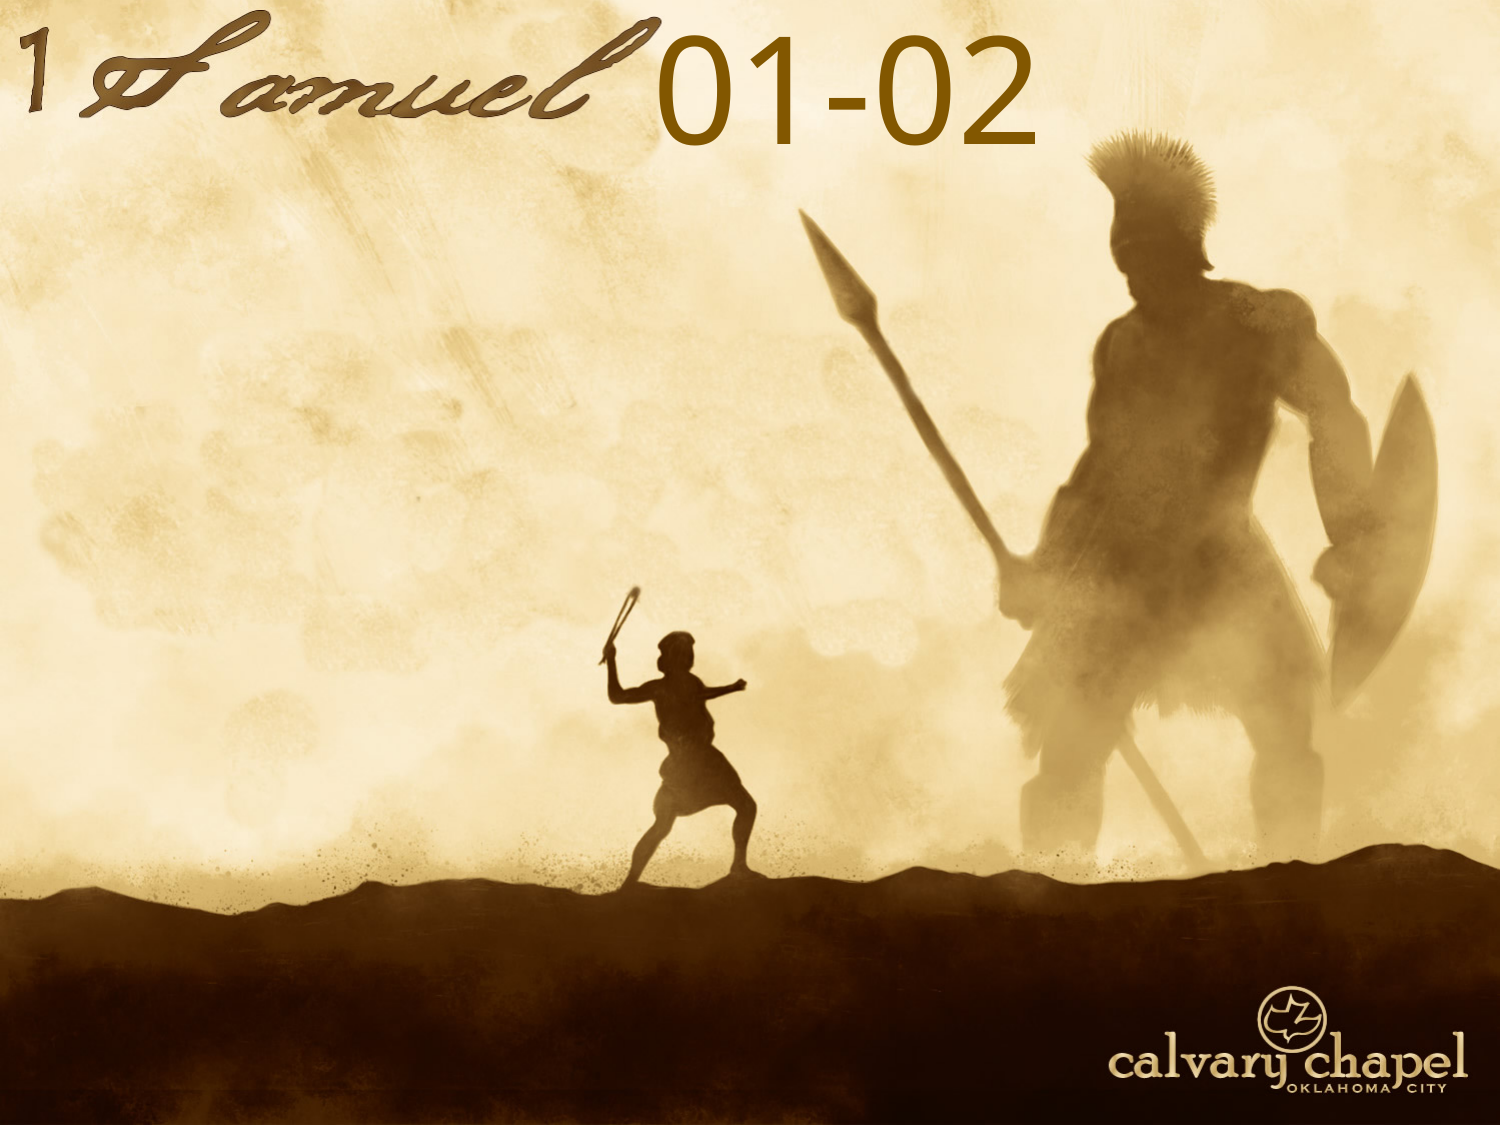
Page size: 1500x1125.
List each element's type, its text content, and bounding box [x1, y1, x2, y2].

picture [0, 0, 1500, 1125]
text_box 01-02 [637, 0, 1450, 183]
